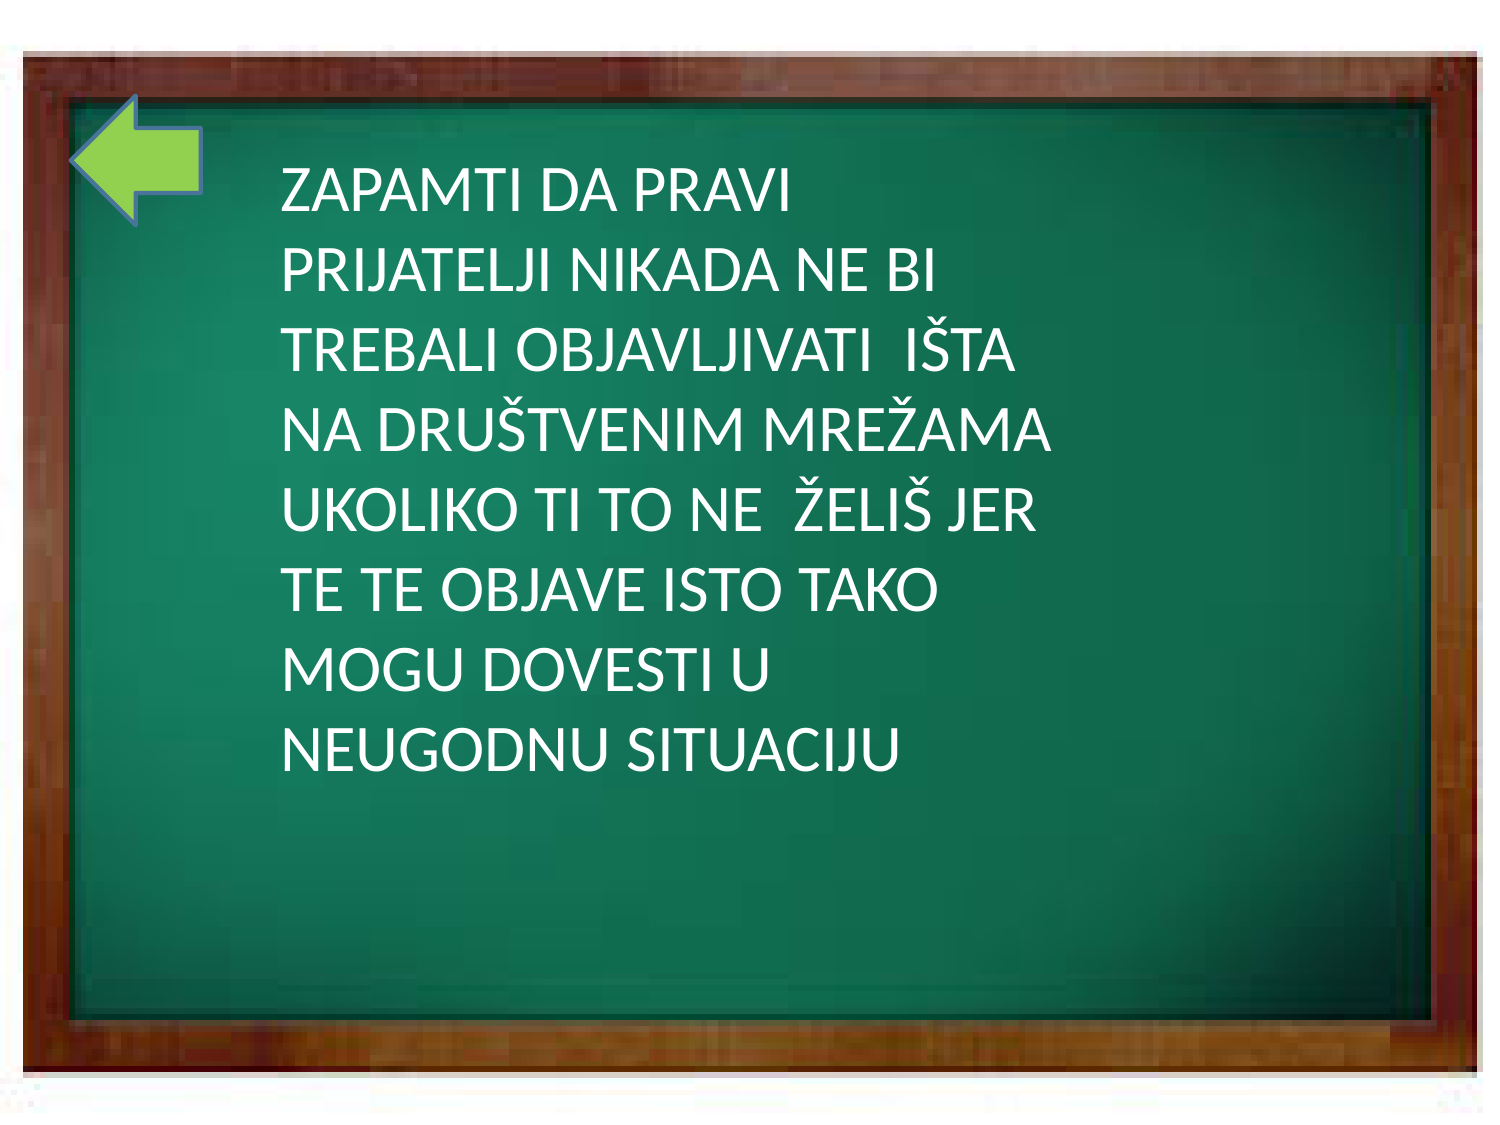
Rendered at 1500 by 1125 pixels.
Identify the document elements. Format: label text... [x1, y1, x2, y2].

text_box ZAPAMTI DA PRAVI PRIJATELJI NIKADA NE BI TREBALI OBJAVLJIVATI IŠTA NA DRUŠTVENIM MREŽAMA UKOLIKO TI TO NE ŽELIŠ JER TE TE OBJAVE ISTO TAKO MOGU DOVESTI U NEUGODNU SITUACIJU [265, 137, 1081, 792]
picture [0, 0, 1500, 1125]
text_box [68, 93, 203, 228]
